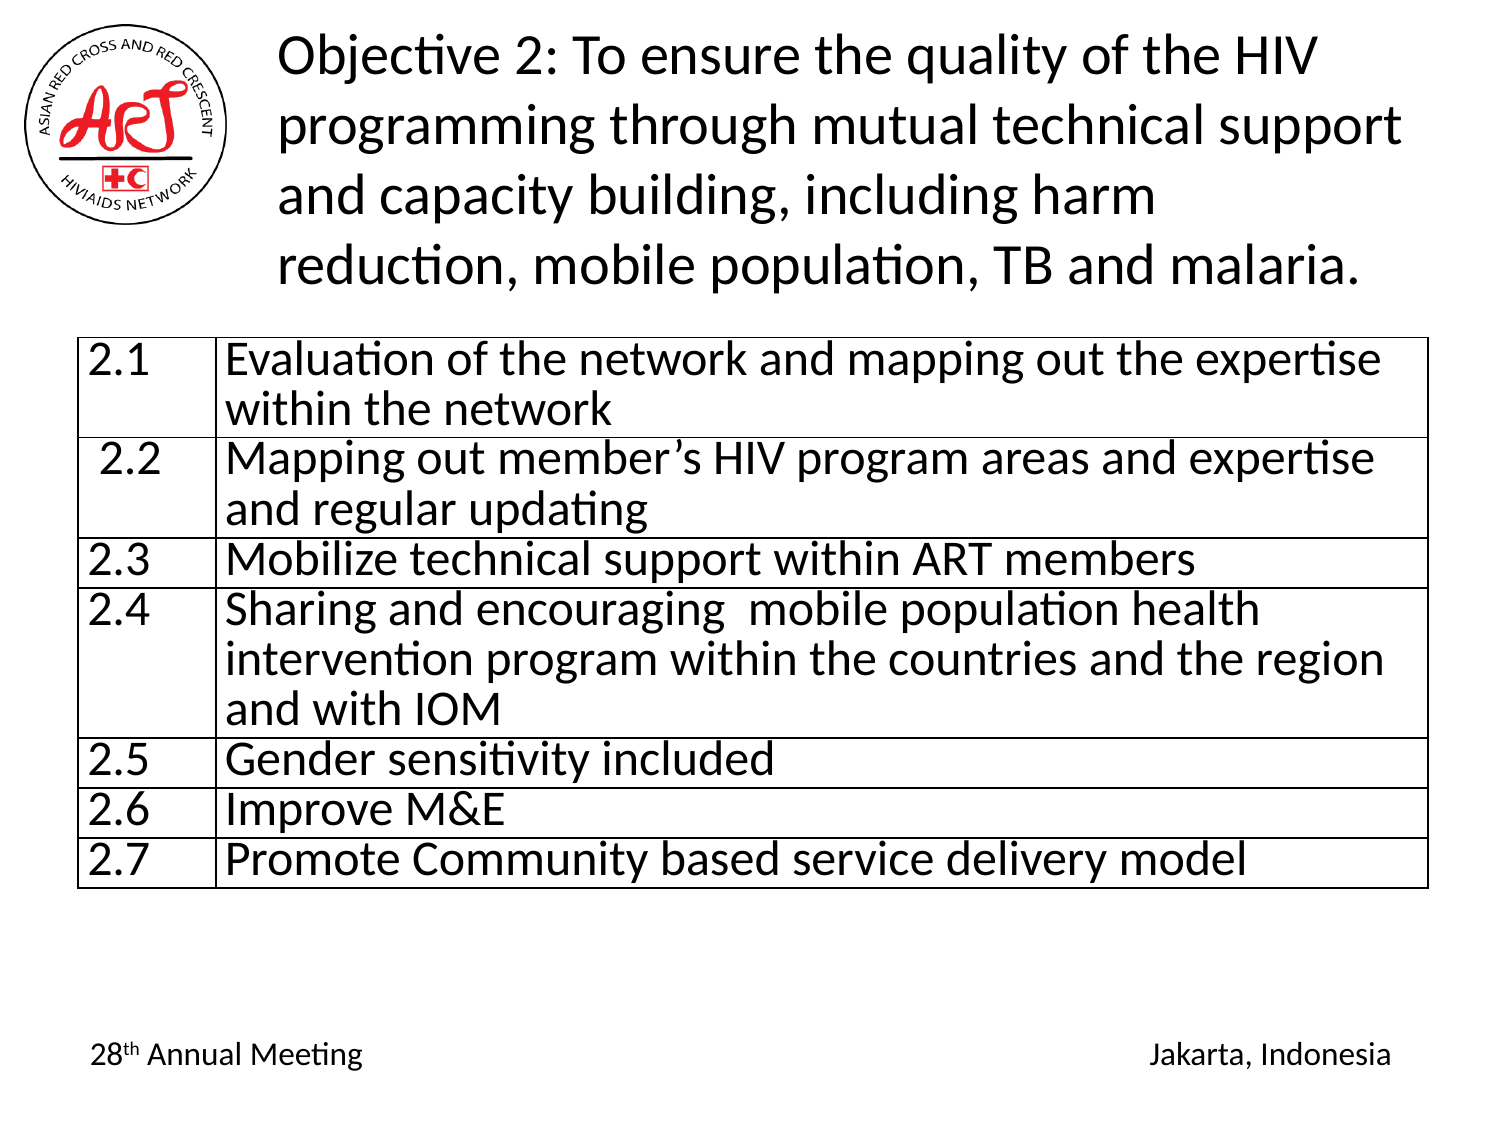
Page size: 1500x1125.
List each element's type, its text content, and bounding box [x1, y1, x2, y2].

table_cell Mobilize technical support within ART members [217, 539, 1427, 587]
picture [24, 24, 227, 226]
text_box 28th Annual Meeting Jakarta, Indonesia [74, 1024, 1425, 1080]
table_header Evaluation of the network and mapping out the expertise within the network [217, 338, 1427, 437]
table_cell 2.7 [79, 839, 215, 887]
table_cell 2.6 [79, 789, 215, 837]
table_cell 2.4 [79, 589, 215, 737]
title Objective 2: To ensure the quality of the HIV programming through mutual technical support and capacity building, including harm reduction, mobile population, TB and malaria. [262, 62, 1425, 250]
table_cell 2.3 [79, 539, 215, 587]
table_cell Gender sensitivity included [217, 739, 1427, 787]
table_cell Mapping out member’s HIV program areas and expertise and regular updating [217, 438, 1427, 537]
table_cell Improve M&E [217, 789, 1427, 837]
table_cell 2.2 [79, 438, 215, 537]
table_cell 2.5 [79, 739, 215, 787]
table_header 2.1 [79, 338, 215, 437]
table_cell Promote Community based service delivery model [217, 839, 1427, 887]
table_cell Sharing and encouraging mobile population health intervention program within the countries and the region and with IOM [217, 589, 1427, 737]
